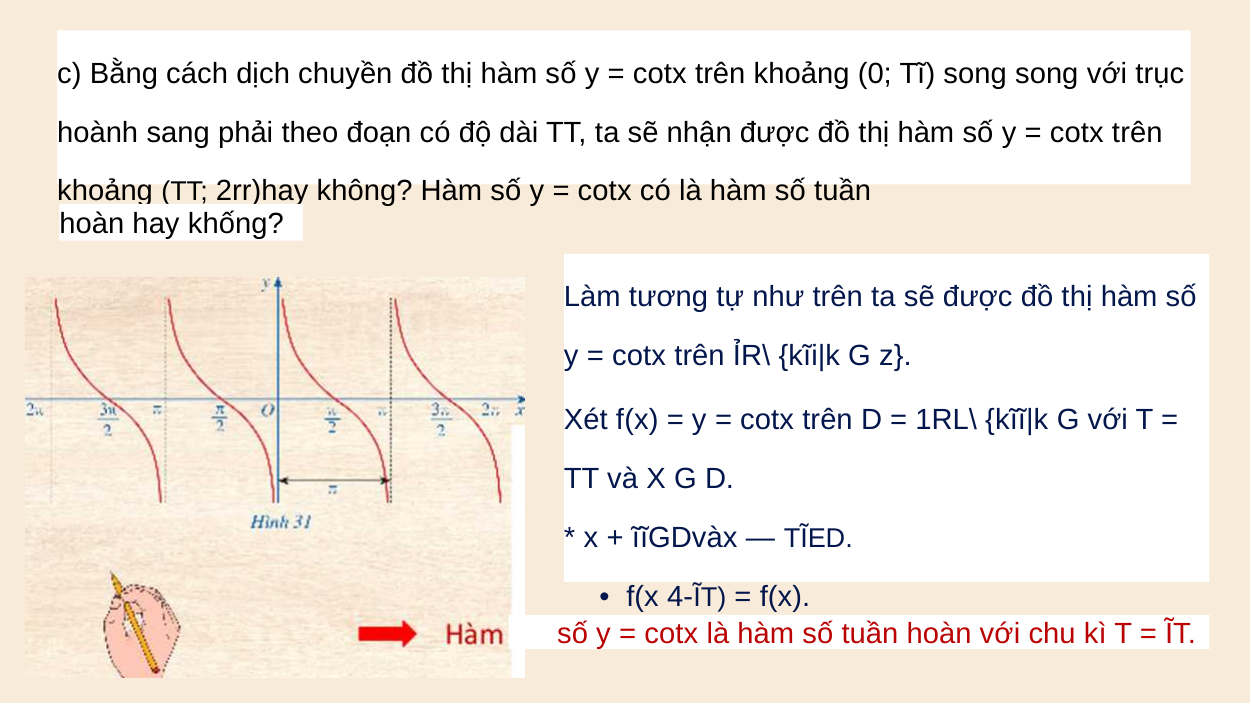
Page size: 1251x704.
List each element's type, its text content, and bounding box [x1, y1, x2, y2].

text_box Làm tương tự như trên ta sẽ được đồ thị hàm số y = cotx trên ỈR\ {kĩi|k G z}. Xét f(x) = y = cotx trên D = 1RL\ {kĩĩ|k G với T = TT và X G D. * x + ĩĩGDvàx — tĩED. • f(x 4-ĩt) = f(x). [564, 253, 1210, 582]
picture [25, 277, 526, 678]
text_box số y = cotx là hàm số tuần hoàn với chu kì T = ĨT. [530, 614, 1210, 650]
text_box hoàn hay khống? [59, 203, 304, 241]
text_box c) Bằng cách dịch chuyền đồ thị hàm số y = cotx trên khoảng (0; Tĩ) song song với trục hoành sang phải theo đoạn có độ dài TT, ta sẽ nhận được đồ thị hàm số y = cotx trên khoảng (tt; 2rr)hay không? Hàm số y = cotx có là hàm số tuần [56, 30, 1191, 185]
